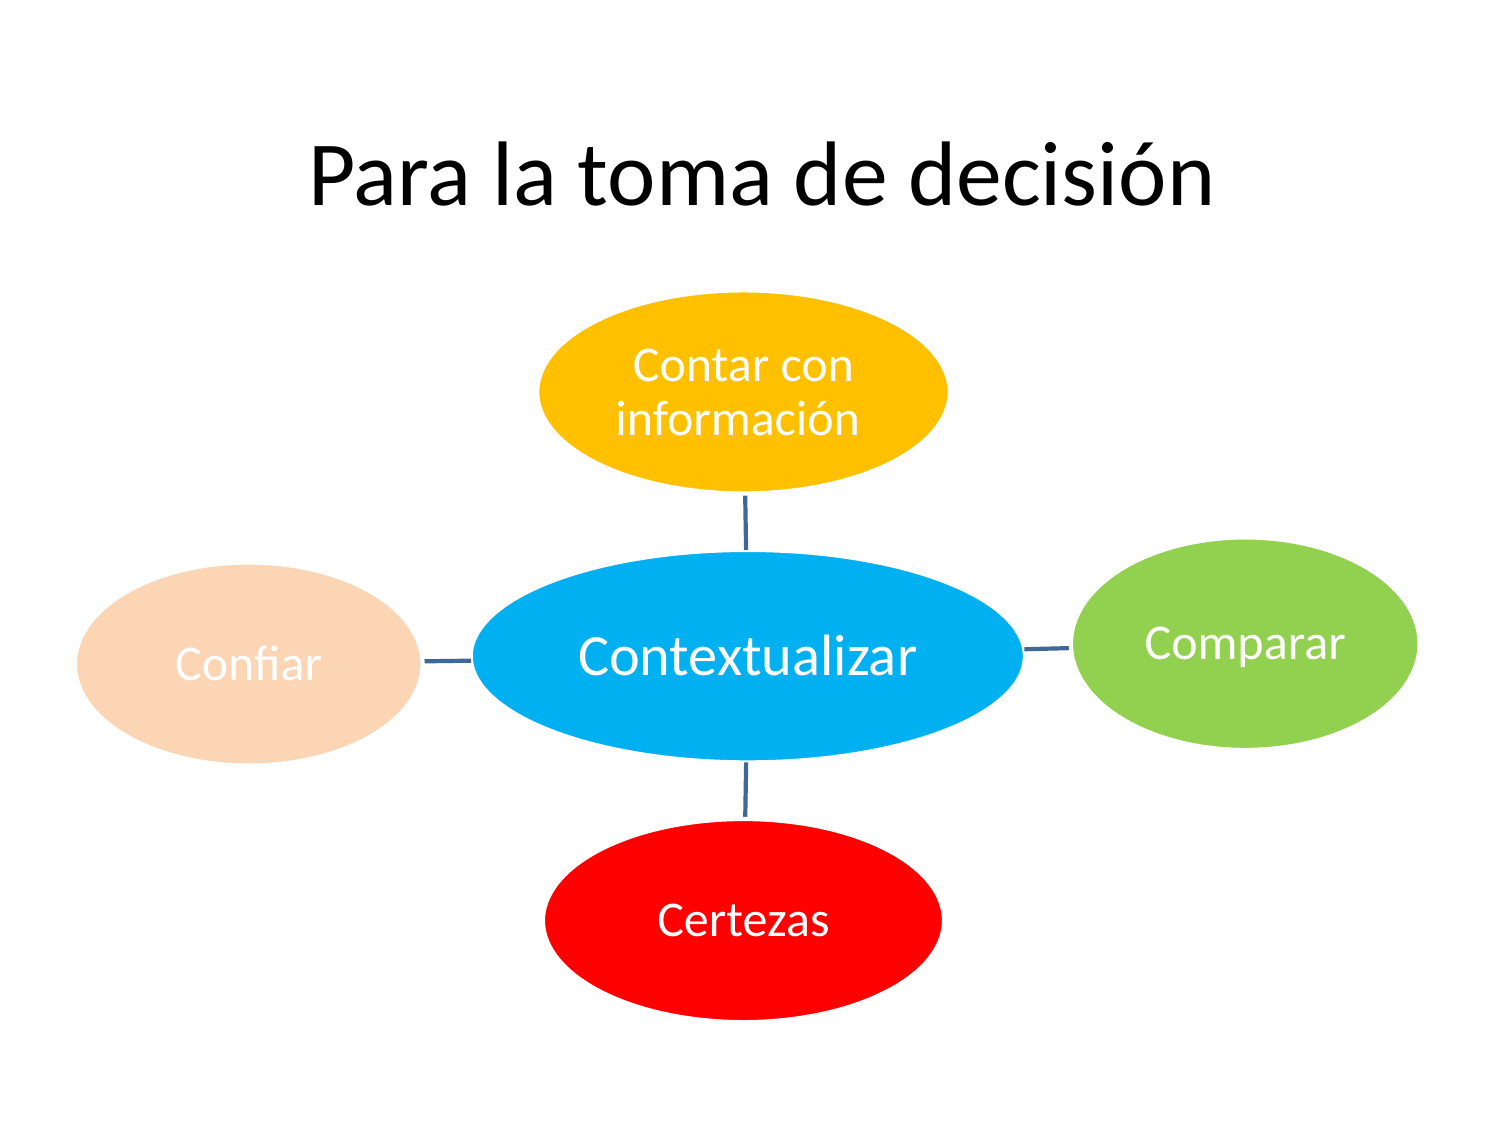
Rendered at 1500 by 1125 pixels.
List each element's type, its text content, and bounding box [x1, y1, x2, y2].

title Para la toma de decisión [125, 62, 1400, 275]
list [0, 287, 1500, 1026]
